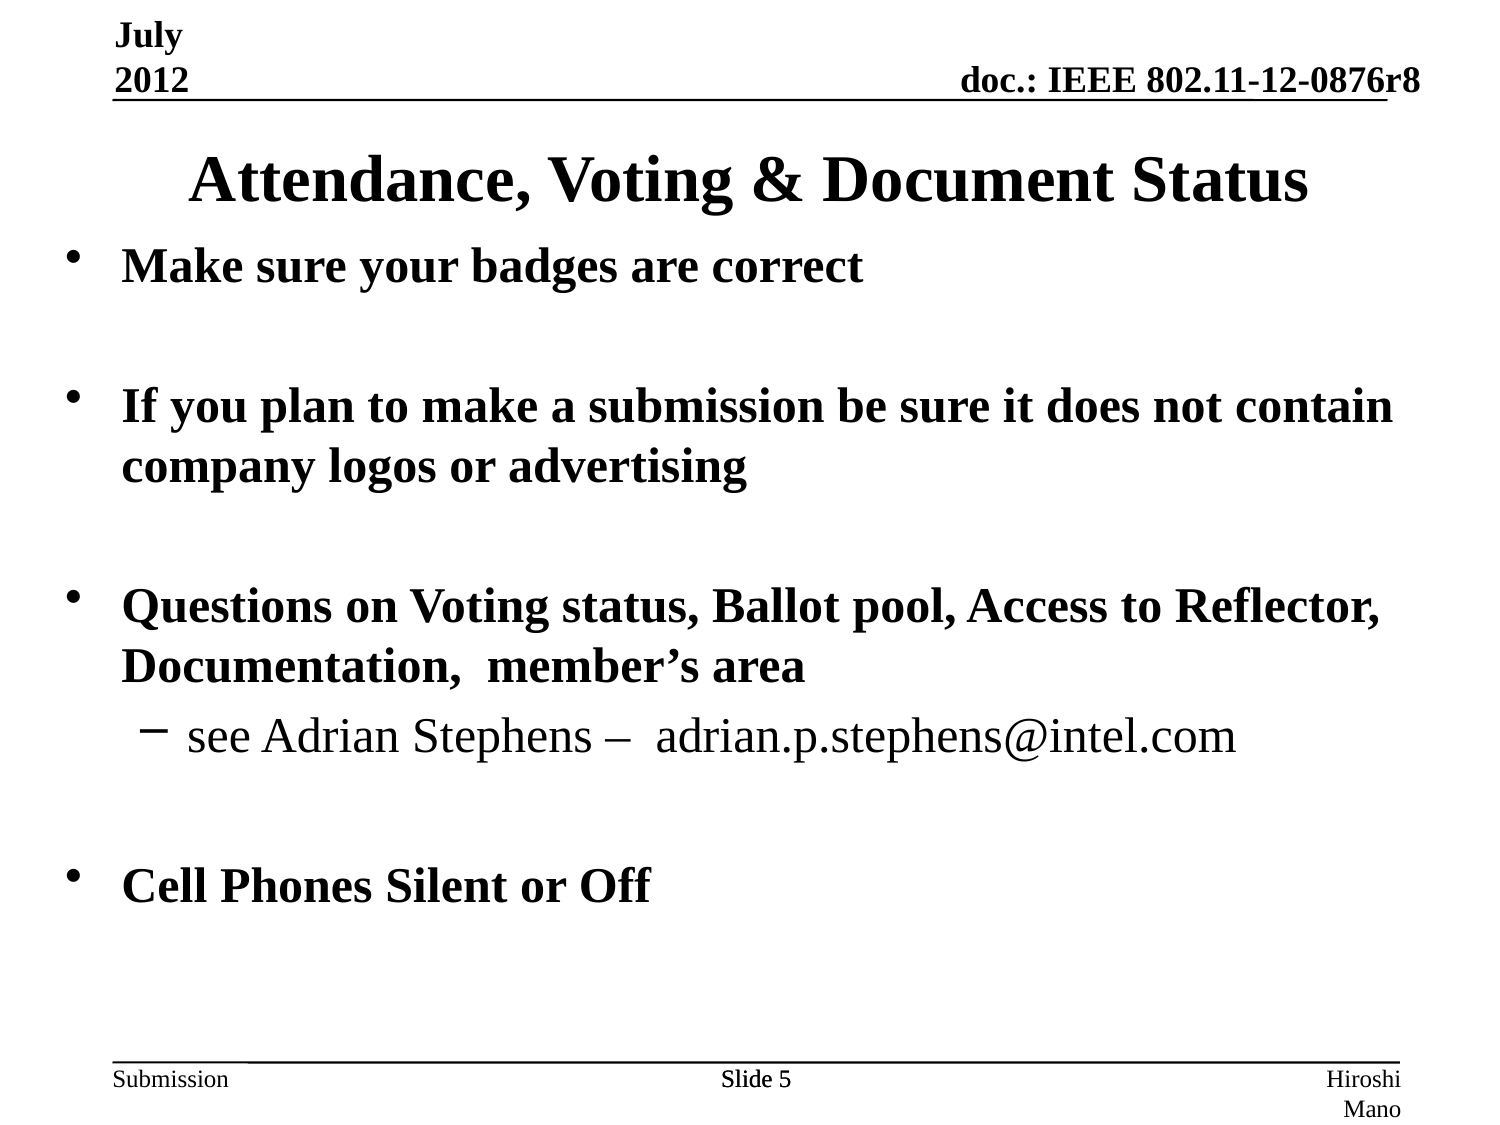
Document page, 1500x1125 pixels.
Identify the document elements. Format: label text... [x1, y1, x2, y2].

text_box Slide 5 [675, 1062, 838, 1093]
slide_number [114, 54, 259, 101]
list Make sure your badges are correct If you plan to make a submission be sure it does not contain company logos or advertising Questions on Voting status, Ballot pool, Access to Reflector, Documentation, member’s area see Adrian Stephens – adrian.p.stephens@intel.com Cell Phones Silent or Off [49, 224, 1476, 1001]
title Attendance, Voting & Document Status [112, 112, 1388, 224]
footer Hiroshi Mano (ATRD, Root, Lab) [1324, 1061, 1402, 1093]
